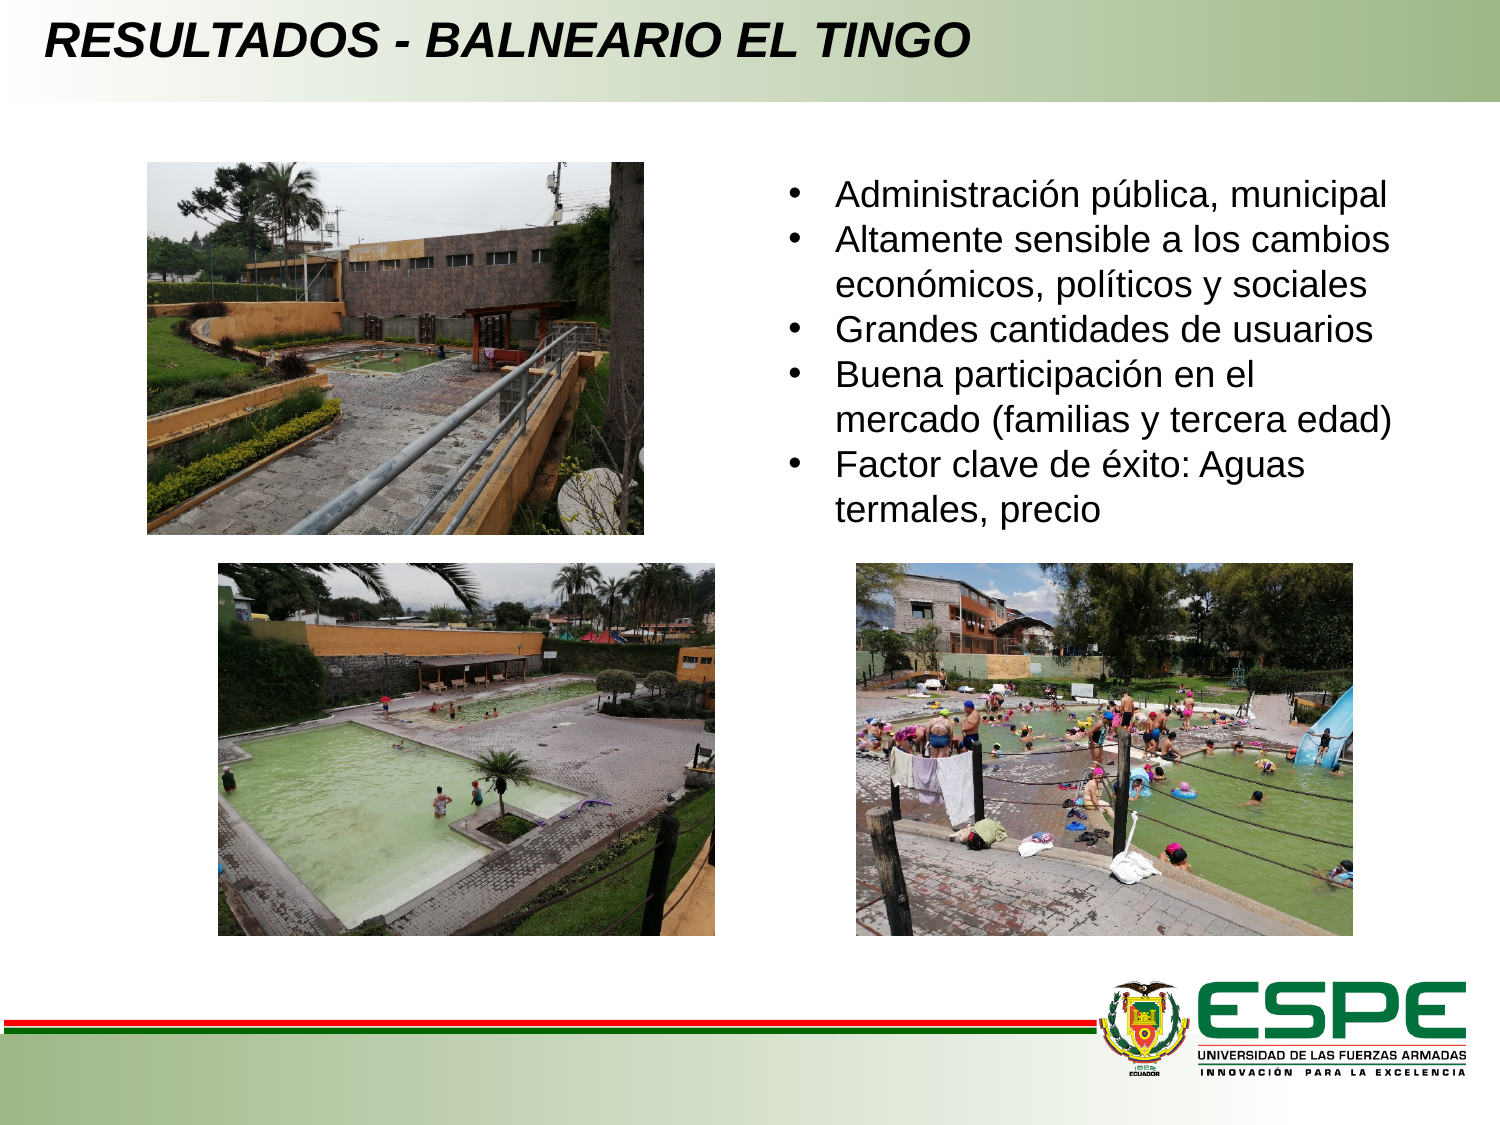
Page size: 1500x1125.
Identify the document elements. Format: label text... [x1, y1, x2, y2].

picture [1099, 981, 1466, 1076]
picture [147, 162, 644, 536]
picture [218, 562, 715, 936]
picture [856, 562, 1353, 936]
title RESULTADOS - BALNEARIO EL TINGO [29, 0, 1500, 188]
text_box Administración pública, municipal Altamente sensible a los cambios económicos, políticos y sociales Grandes cantidades de usuarios Buena participación en el mercado (familias y tercera edad) Factor clave de éxito: Aguas termales, precio [773, 162, 1421, 538]
